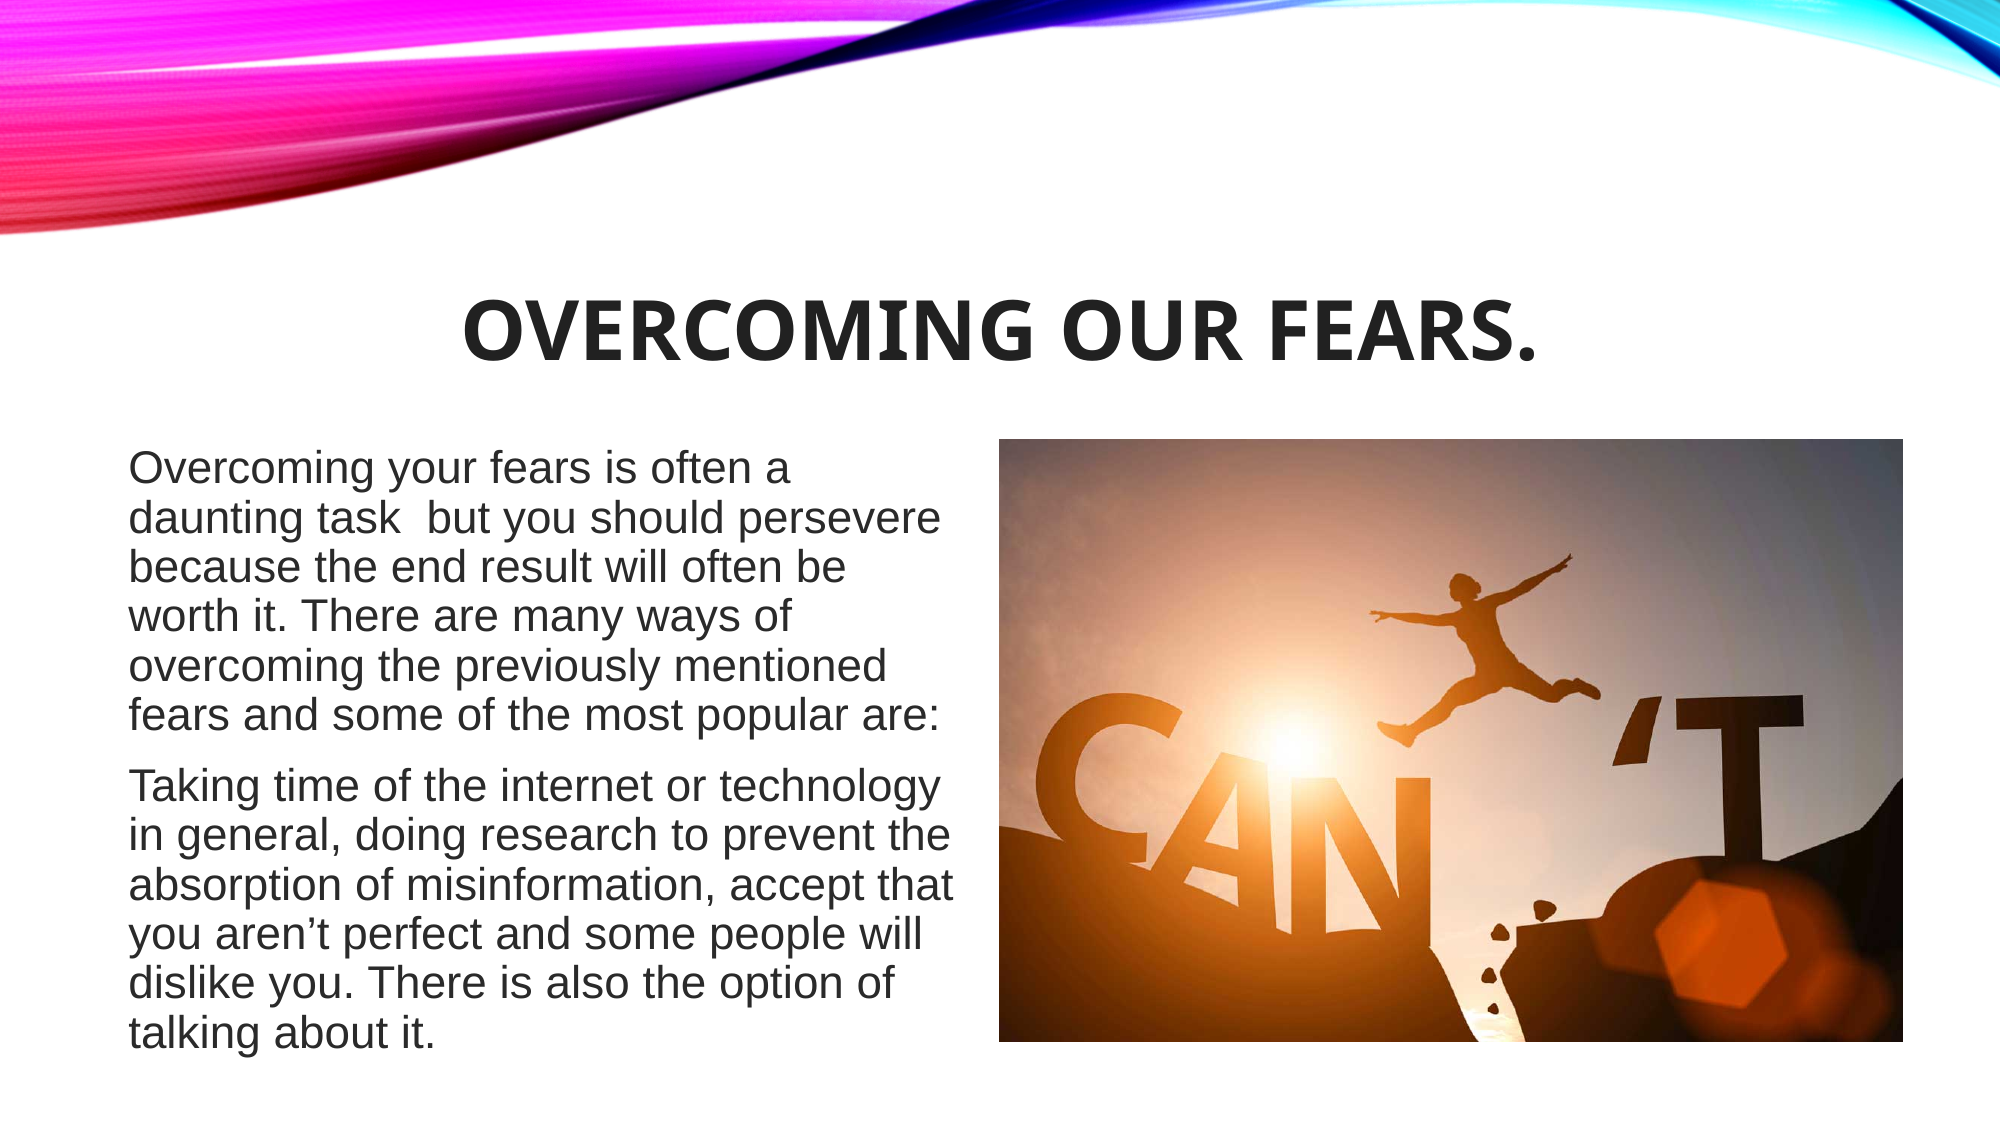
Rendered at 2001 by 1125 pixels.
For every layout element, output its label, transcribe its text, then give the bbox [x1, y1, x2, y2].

title Overcoming our fears. [293, 227, 1707, 440]
list Overcoming your fears is often a daunting task but you should persevere because the end result will often be worth it. There are many ways of overcoming the previously mentioned fears and some of the most popular are: Taking time of the internet or technology in general, doing research to prevent the absorption of misinformation, accept that you aren’t perfect and some people will dislike you. There is also the option of talking about it. [113, 436, 983, 1092]
picture [0, 0, 2000, 237]
picture [1910, 0, 2000, 45]
picture [1890, 0, 2000, 75]
picture [999, 439, 1904, 1042]
